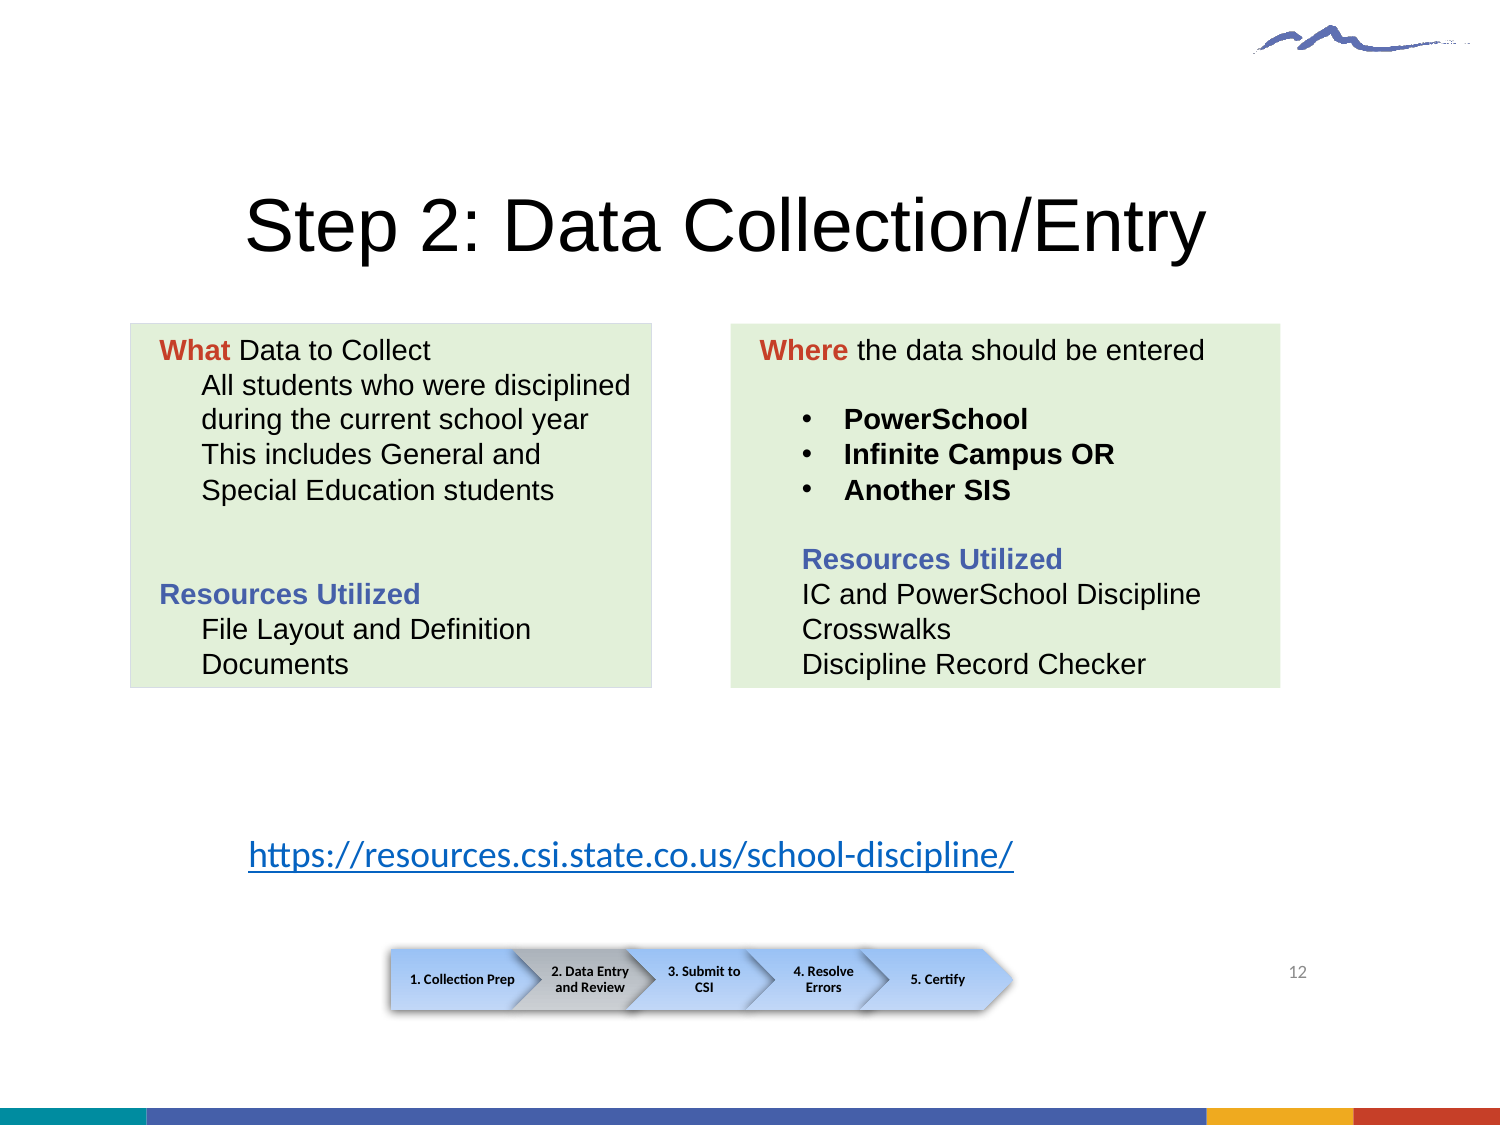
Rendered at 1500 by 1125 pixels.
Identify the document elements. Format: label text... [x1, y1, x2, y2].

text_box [390, 921, 1036, 1028]
picture [1253, 25, 1470, 54]
text_box https://resources.csi.state.co.us/school-discipline/ [233, 823, 1365, 928]
text_box Where the data should be entered PowerSchool Infinite Campus OR Another SIS Resources Utilized IC and PowerSchool Discipline Crosswalks Discipline Record Checker [730, 323, 1281, 688]
slide_number 12 [1277, 949, 1345, 1001]
text_box What Data to Collect All students who were disciplined during the current school year This includes General and Special Education students Resources Utilized File Layout and Definition Documents [130, 323, 652, 688]
title Step 2: Data Collection/Entry [233, 173, 1231, 279]
